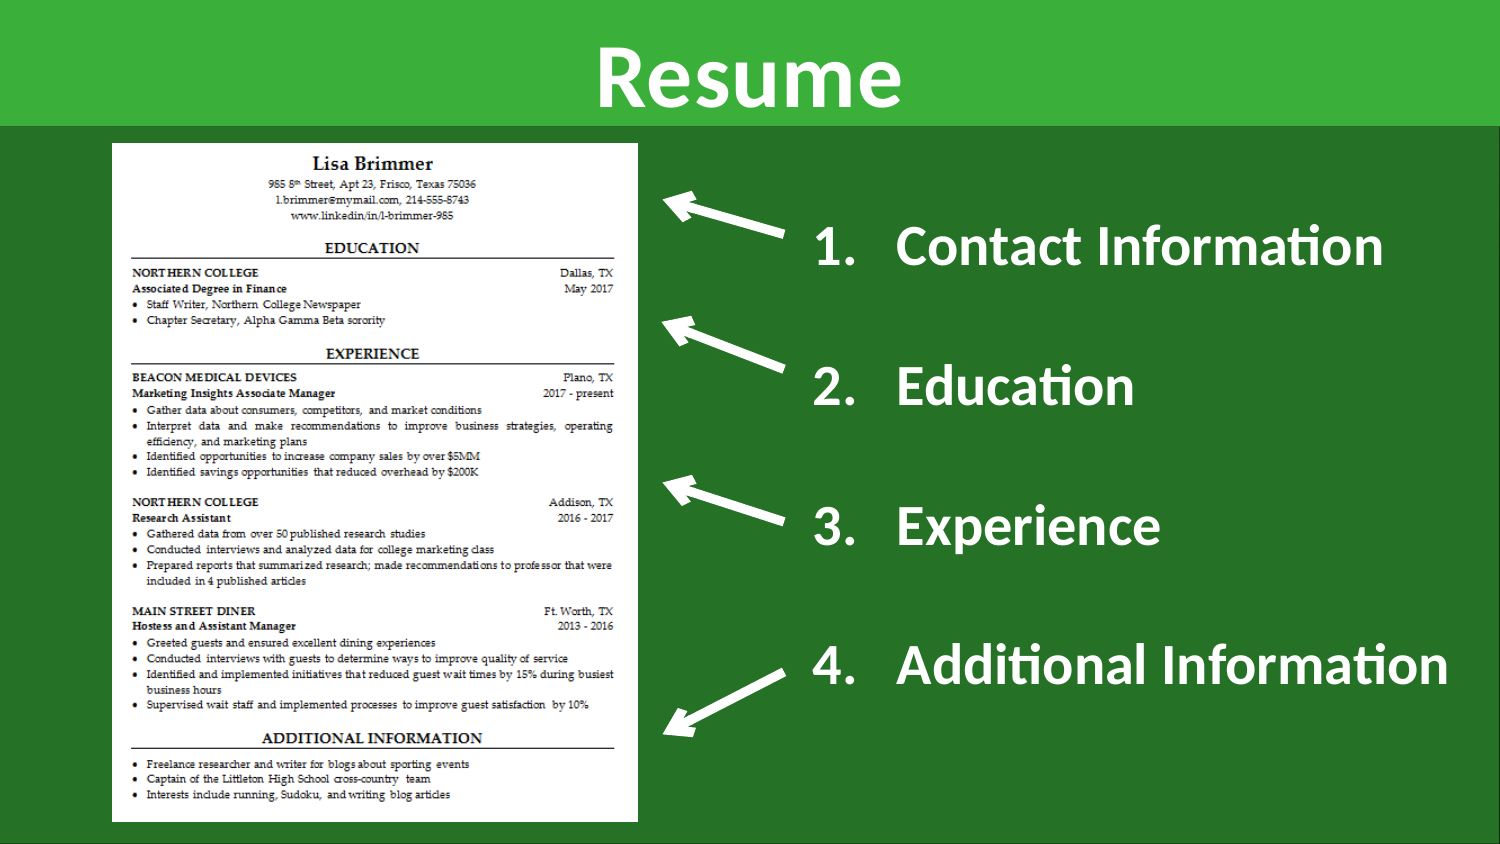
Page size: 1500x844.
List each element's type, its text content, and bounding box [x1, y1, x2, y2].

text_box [662, 199, 785, 235]
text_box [662, 671, 785, 735]
title Resume [99, 8, 1400, 110]
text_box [662, 482, 785, 523]
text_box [661, 321, 785, 370]
text_box Contact Information Education Experience Additional Information [797, 199, 1475, 704]
picture [112, 143, 638, 823]
